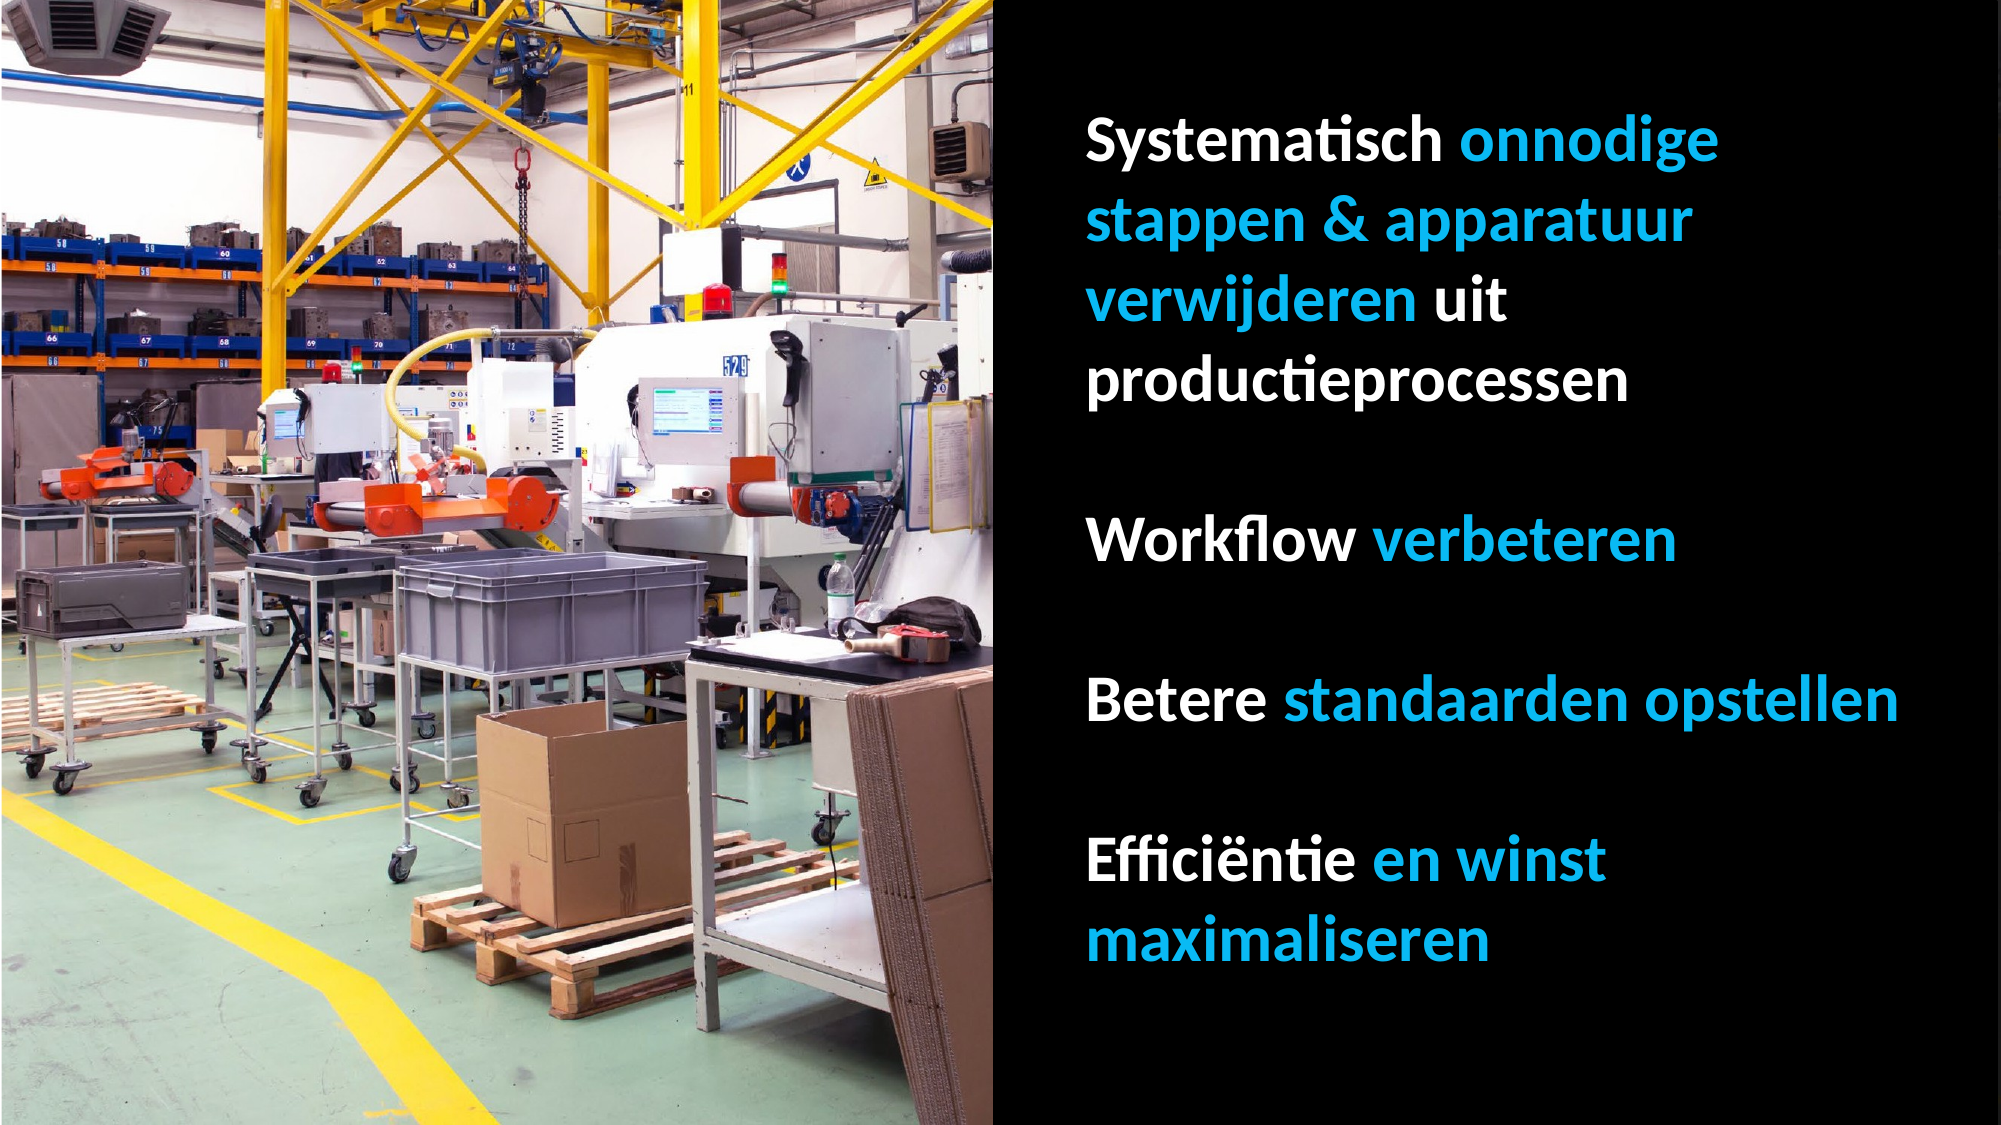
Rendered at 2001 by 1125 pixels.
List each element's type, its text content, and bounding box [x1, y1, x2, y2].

text_box Systematisch onnodige stappen & apparatuur verwijderen uit productieprocessen Workflow verbeteren Betere standaarden opstellen Efficiëntie en winst maximaliseren [1070, 87, 1923, 1072]
text_box [993, 0, 1998, 1125]
text_box [1, 0, 993, 1125]
